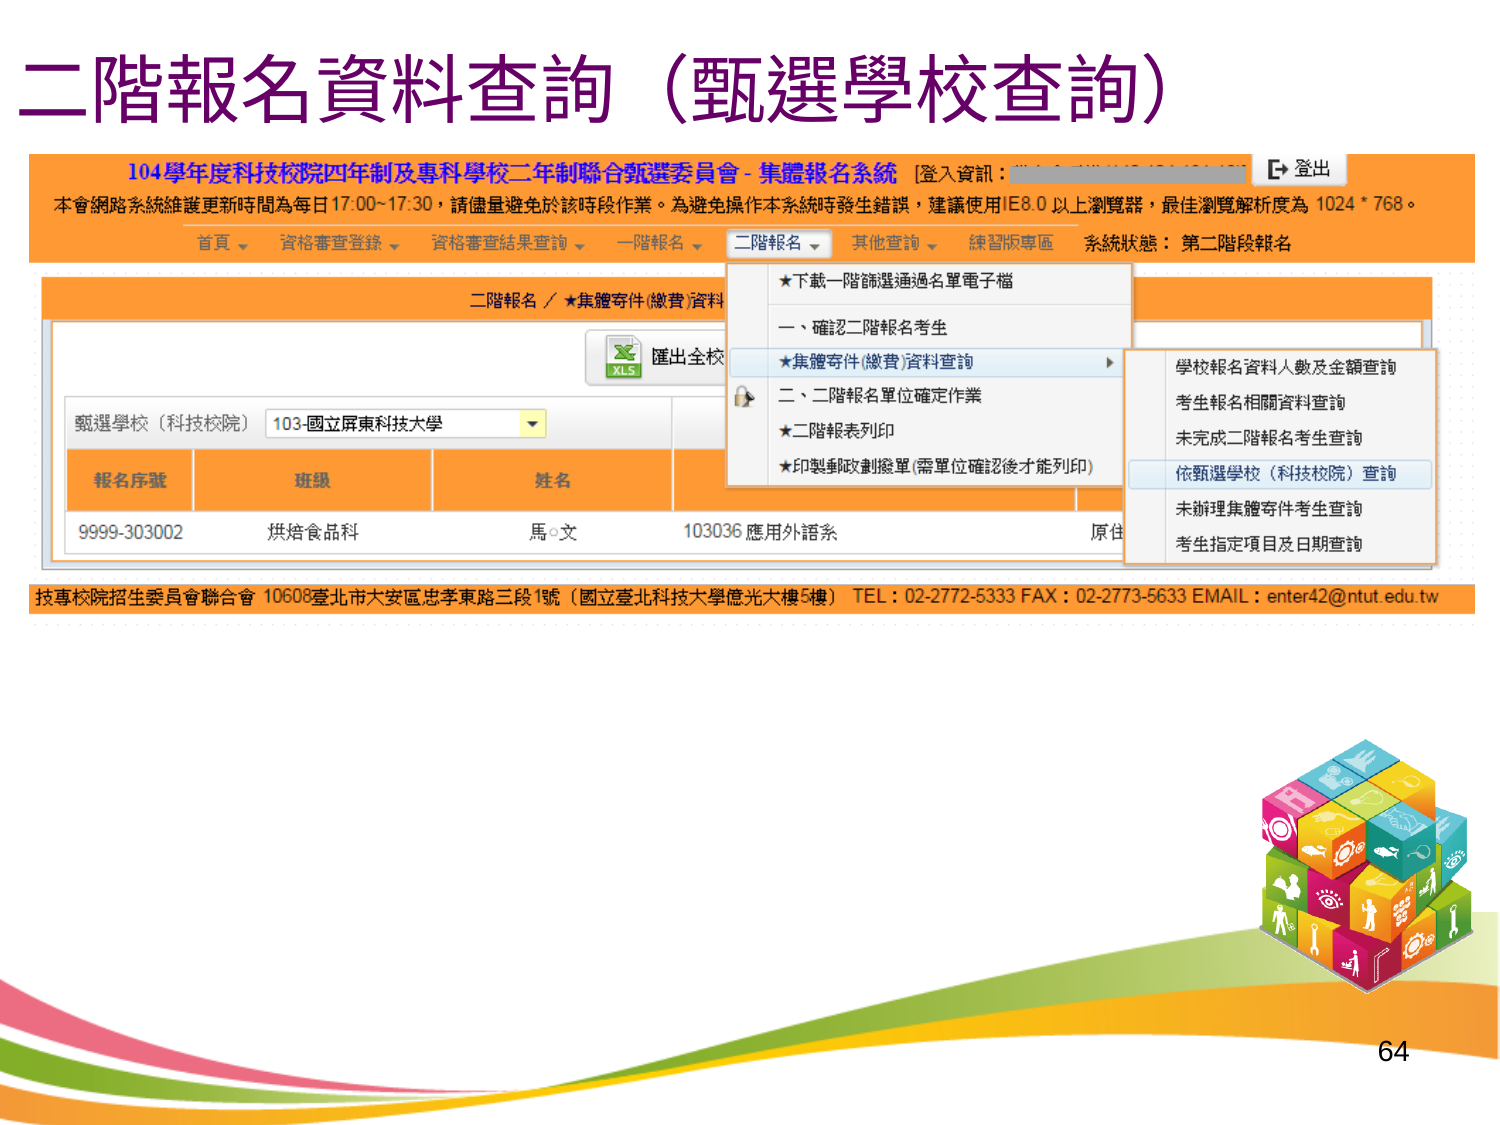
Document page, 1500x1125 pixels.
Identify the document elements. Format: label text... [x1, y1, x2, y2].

picture [0, 739, 1500, 1125]
picture [29, 153, 1475, 634]
slide_number 64 [1074, 1024, 1426, 1103]
text_box 二階報名資料查詢（甄選學校查詢） [0, 23, 1282, 153]
